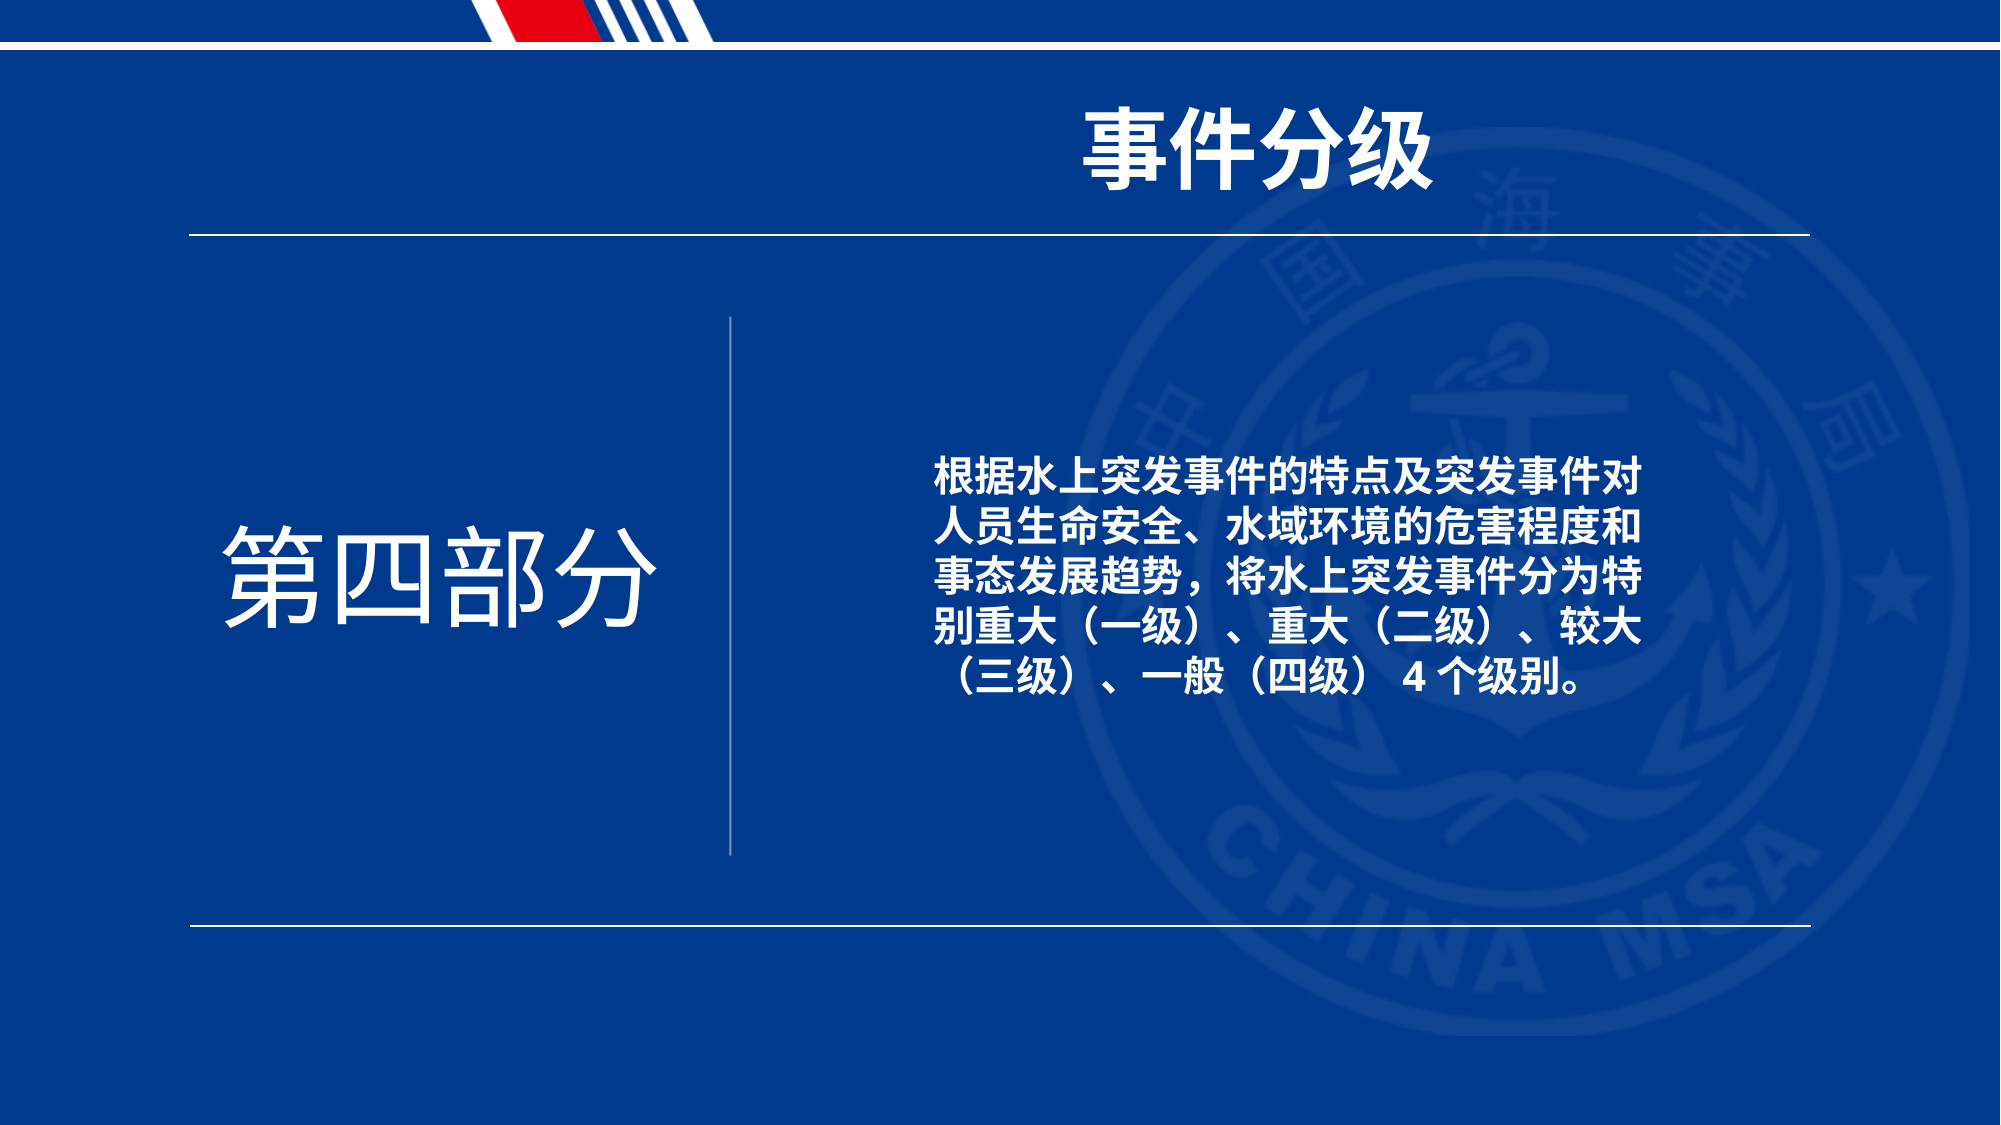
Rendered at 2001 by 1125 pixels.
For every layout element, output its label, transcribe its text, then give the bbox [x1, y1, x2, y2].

text_box 根据水上突发事件的特点及突发事件对人员生命安全、水域环境的危害程度和事态发展趋势，将水上突发事件分为特别重大（一级）、重大（二级）、较大（三级）、一般（四级）4个级别。 [918, 442, 1698, 707]
picture [0, 0, 2000, 42]
text_box 事件分级 [832, 86, 1684, 209]
text_box 第四部分 [195, 500, 684, 649]
